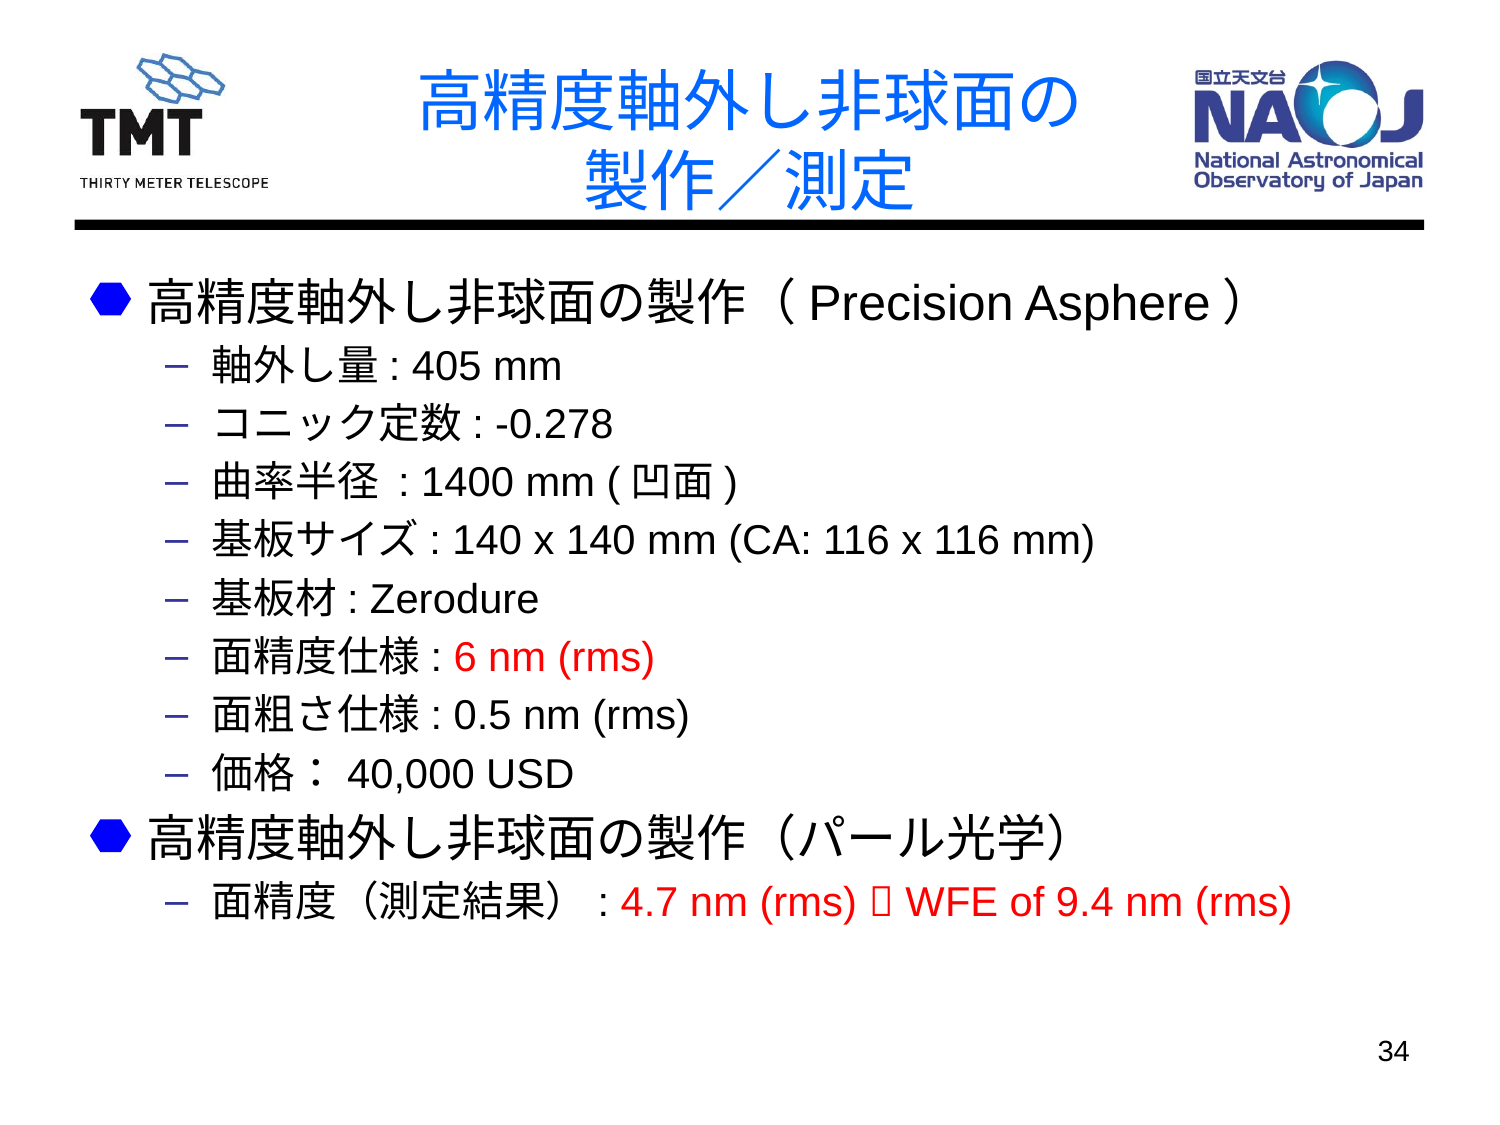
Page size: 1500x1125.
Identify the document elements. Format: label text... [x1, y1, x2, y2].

list 高精度軸外し非球面の製作（Precision Asphere） 軸外し量: 405 mm コニック定数: -0.278 曲率半径 : 1400 mm (凹面) 基板サイズ: 140 x 140 mm (CA: 116 x 116 mm) 基板材: Zerodure 面精度仕様: 6 nm (rms) 面粗さ仕様: 0.5 nm (rms) 価格：40,000 USD 高精度軸外し非球面の製作（パール光学） 面精度（測定結果）: 4.7 nm (rms)  WFE of 9.4 nm (rms) [75, 262, 1425, 1005]
slide_number 34 [1074, 1024, 1425, 1103]
title 高精度軸外し非球面の 製作／測定 [75, 45, 1425, 233]
picture [1175, 44, 1447, 200]
